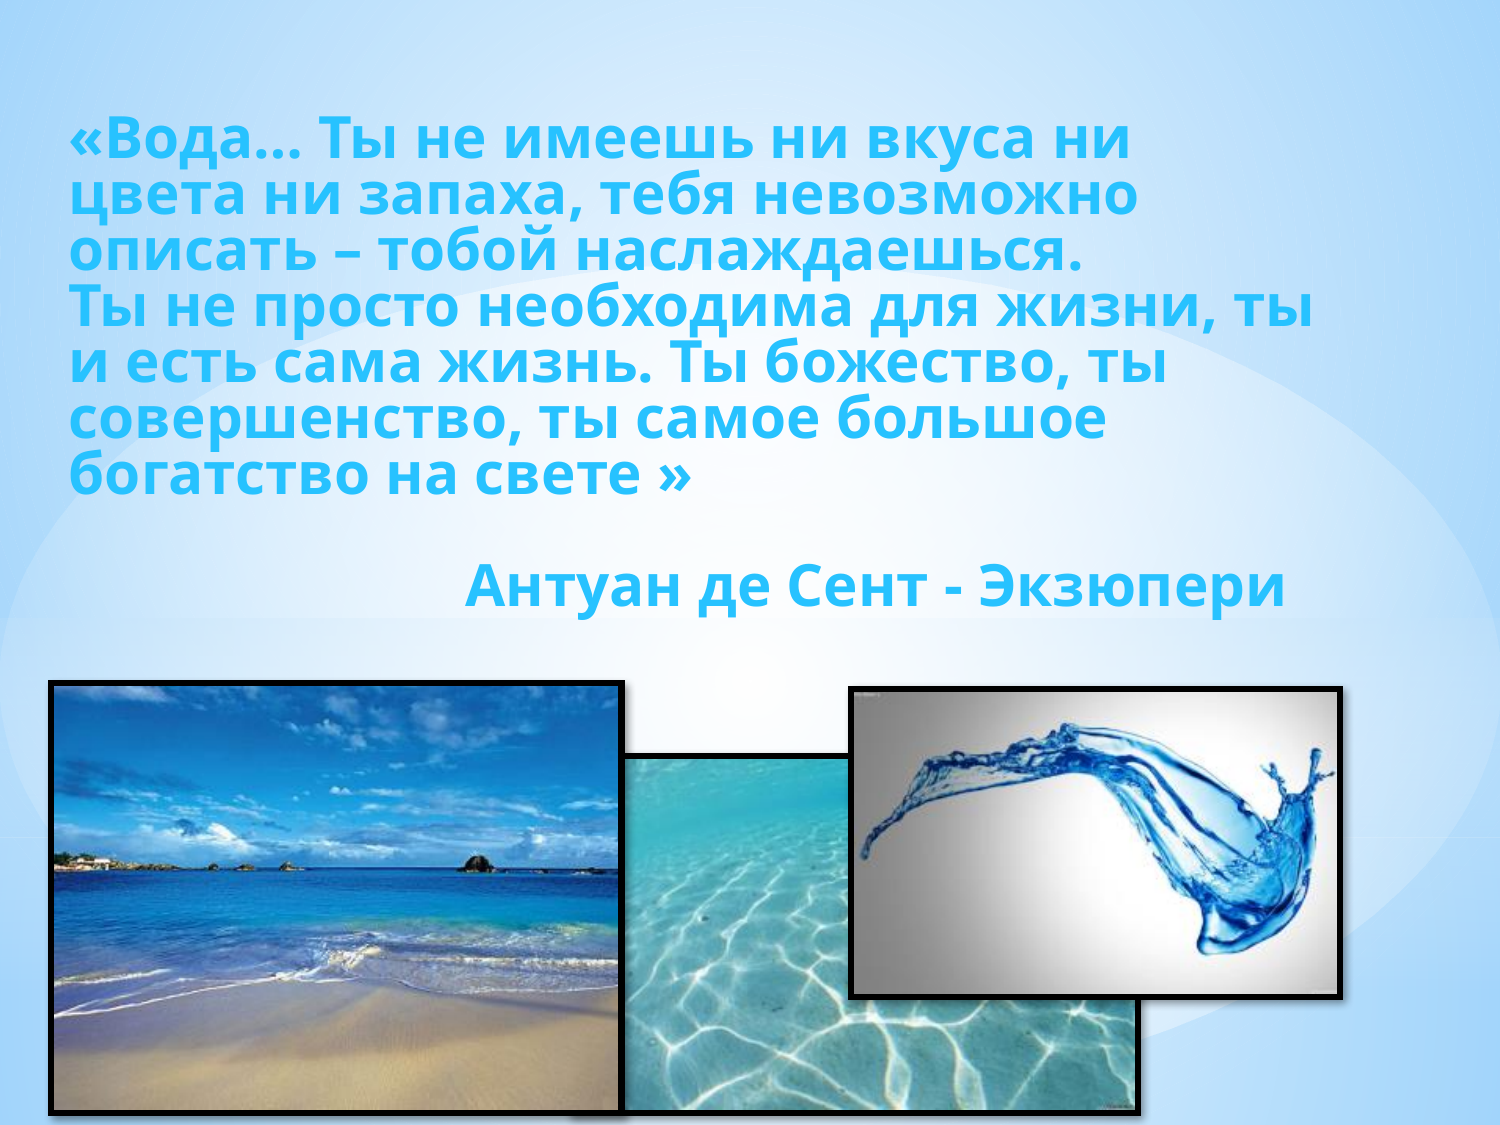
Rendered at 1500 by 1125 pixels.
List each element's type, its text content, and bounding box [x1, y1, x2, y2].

picture [53, 686, 1338, 1111]
text_box «Вода… Ты не имеешь ни вкуса ни цвета ни запаха, тебя невозможно описать – тобой наслаждаешься. Ты не просто необходима для жизни, ты и есть сама жизнь. Ты божество, ты совершенство, ты самое большое богатство на свете » Антуан де Сент - Экзюпери [54, 106, 1342, 670]
